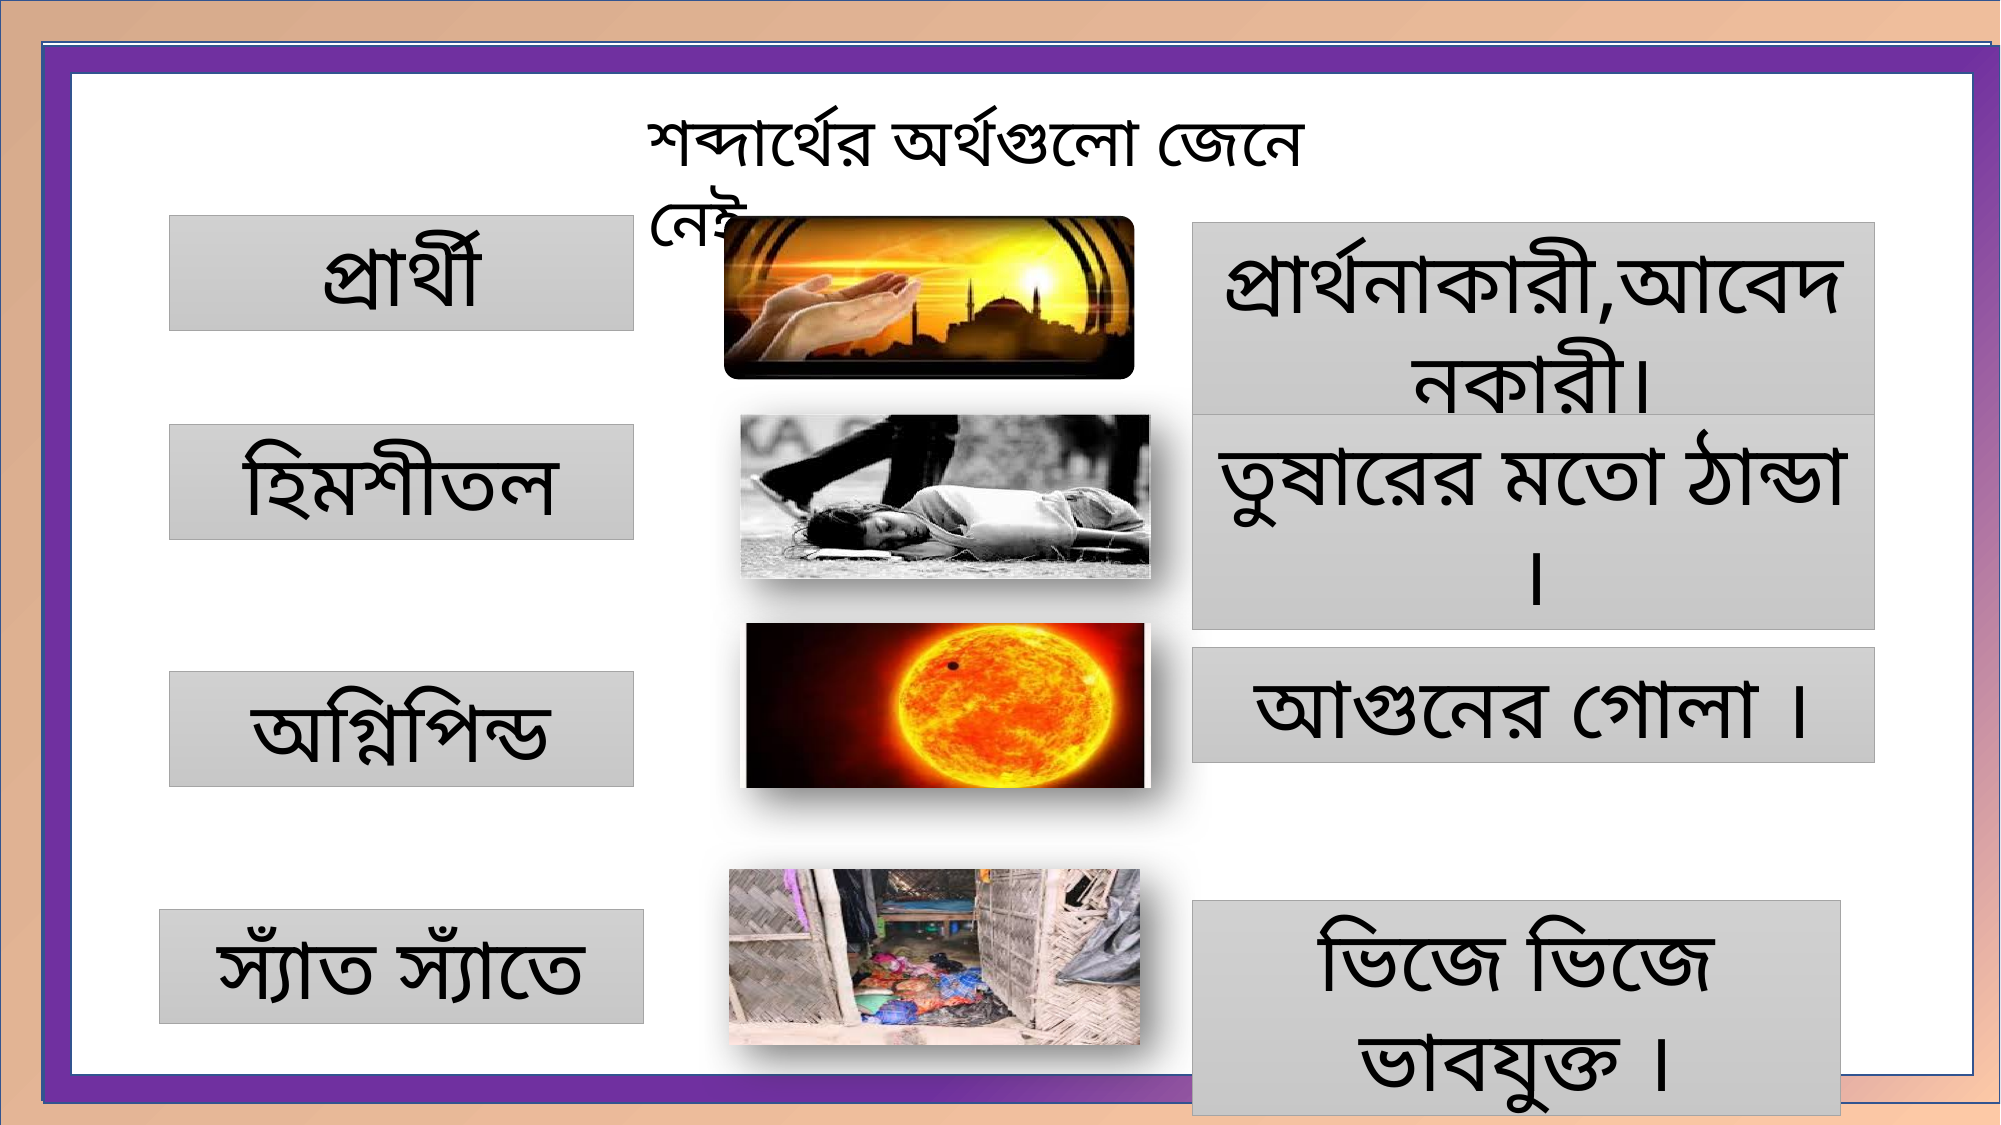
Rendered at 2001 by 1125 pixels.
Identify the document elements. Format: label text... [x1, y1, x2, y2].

text_box অগ্নিপিন্ড [169, 671, 634, 787]
picture [740, 414, 1151, 579]
text_box প্রার্থনাকারী,আবেদনকারী। [1192, 222, 1875, 414]
picture [729, 869, 1140, 1045]
text_box হিমশীতল [169, 424, 634, 540]
picture [724, 215, 1135, 380]
picture [740, 623, 1151, 788]
text_box তুষারের মতো ঠান্ডা । [1192, 414, 1875, 630]
text_box ভিজে ভিজে ভাবযুক্ত । [1192, 900, 1841, 1116]
text_box প্রার্থী [169, 215, 634, 331]
text_box স্যাঁত স্যাঁতে [159, 909, 644, 1024]
text_box আগুনের গোলা । [1192, 647, 1875, 763]
text_box শব্দার্থের অর্থগুলো জেনে নেই [633, 92, 1352, 267]
